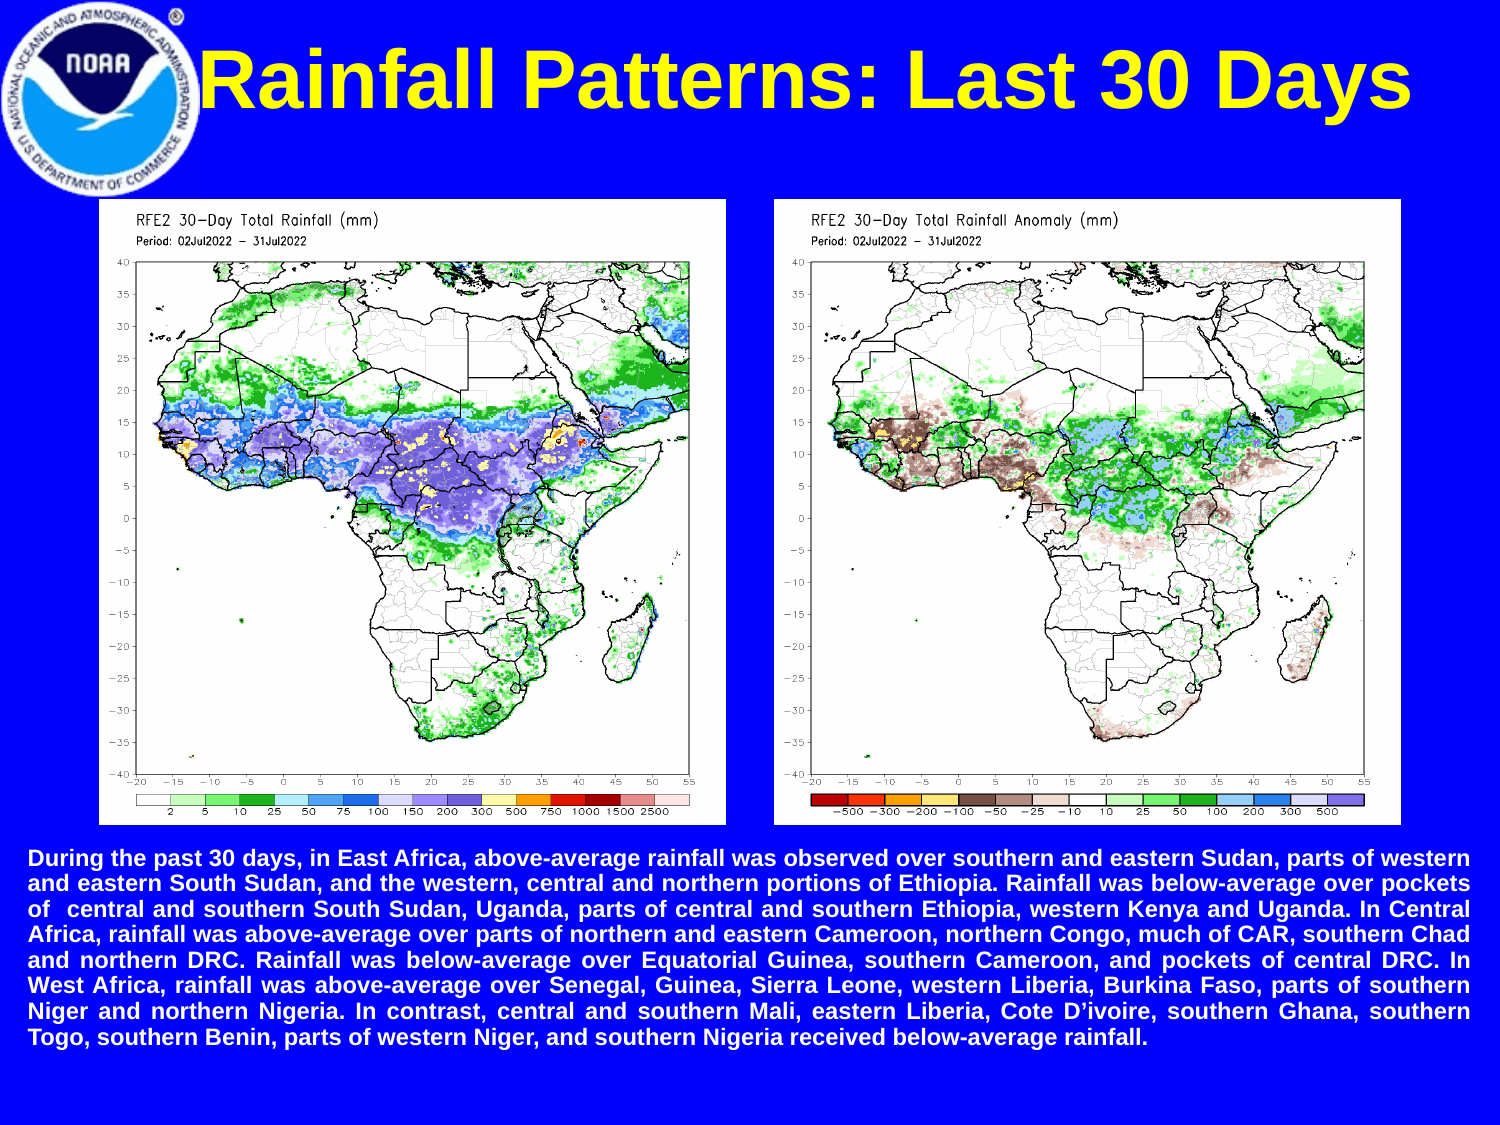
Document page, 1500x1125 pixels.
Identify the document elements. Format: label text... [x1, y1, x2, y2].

title Rainfall Patterns: Last 30 Days [174, 0, 1438, 151]
picture [774, 199, 1401, 826]
text_box During the past 30 days, in East Africa, above-average rainfall was observed over southern and eastern Sudan, parts of western and eastern South Sudan, and the western, central and northern portions of Ethiopia. Rainfall was below-average over pockets of central and southern South Sudan, Uganda, parts of central and southern Ethiopia, western Kenya and Uganda. In Central Africa, rainfall was above-average over parts of northern and eastern Cameroon, northern Congo, much of CAR, southern Chad and northern DRC. Rainfall was below-average over Equatorial Guinea, southern Cameroon, and pockets of central DRC. In West Africa, rainfall was above-average over Senegal, Guinea, Sierra Leone, western Liberia, Burkina Faso, parts of southern Niger and northern Nigeria. In contrast, central and southern Mali, eastern Liberia, Cote D’ivoire, southern Ghana, southern Togo, southern Benin, parts of western Niger, and southern Nigeria received below-average rainfall. [12, 838, 1488, 1058]
picture [0, 0, 726, 826]
